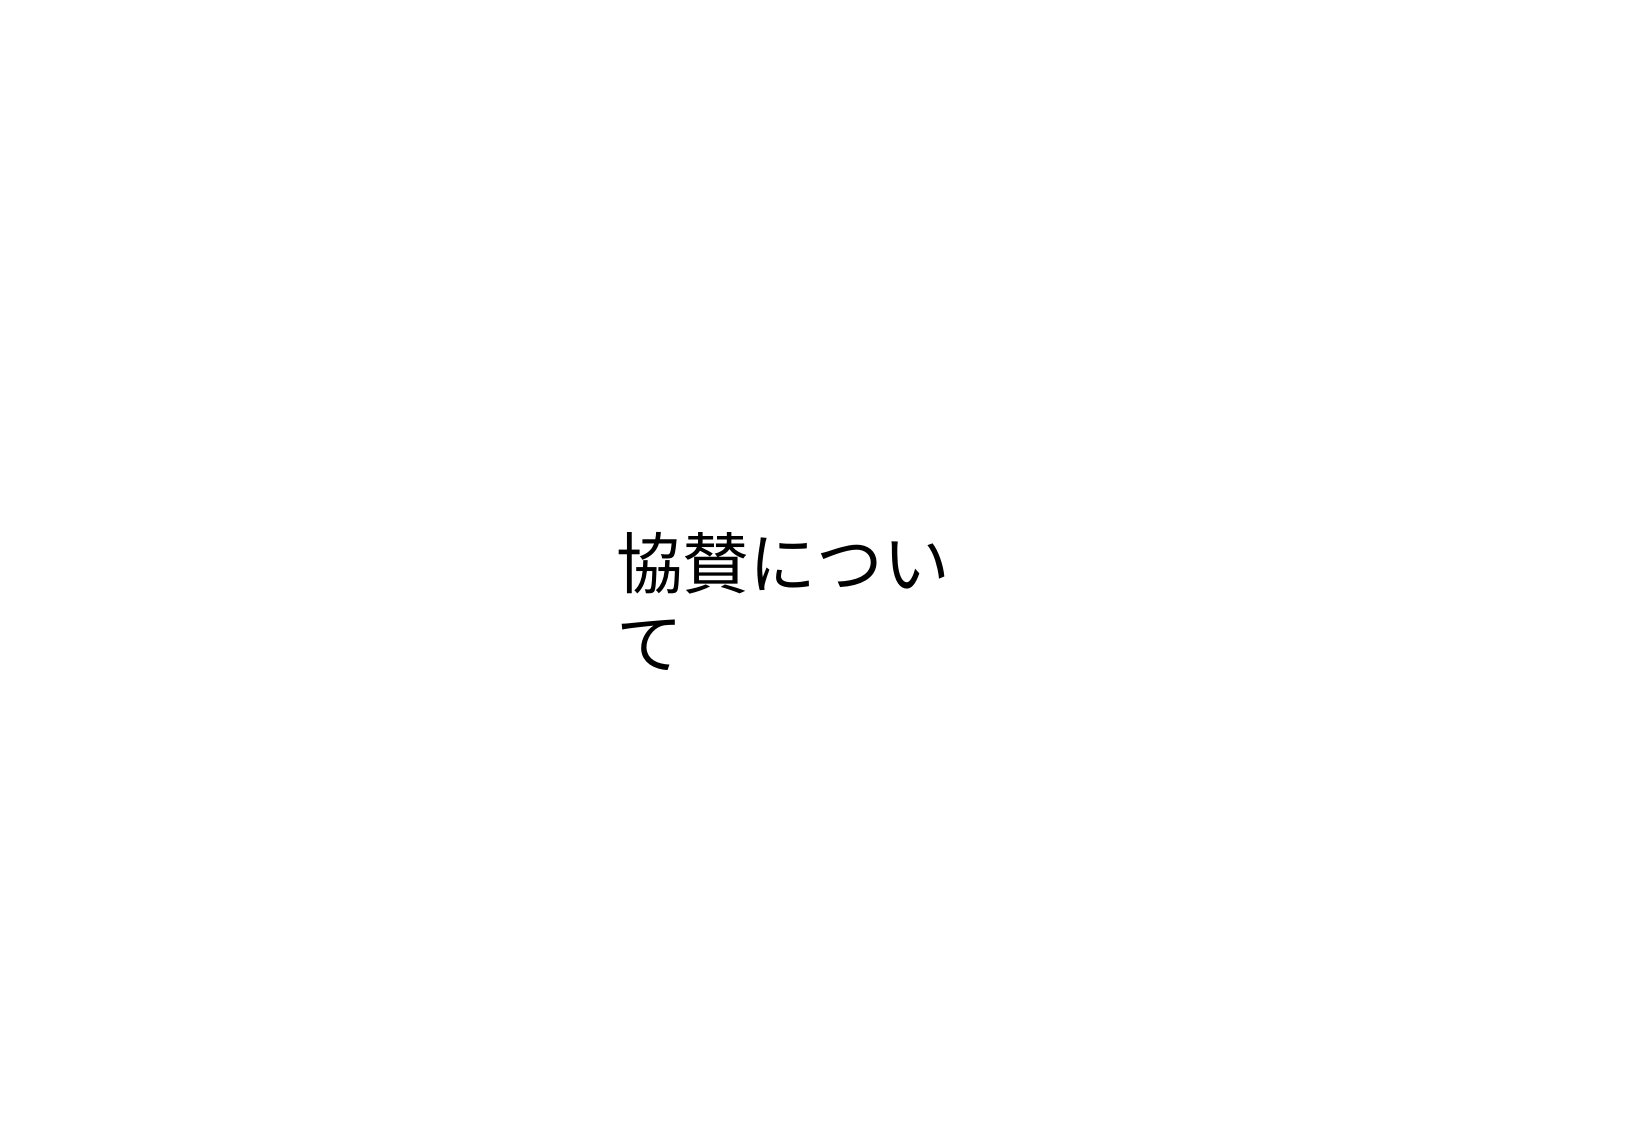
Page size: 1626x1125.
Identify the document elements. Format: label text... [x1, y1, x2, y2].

text_box 協賛について [601, 514, 1024, 690]
